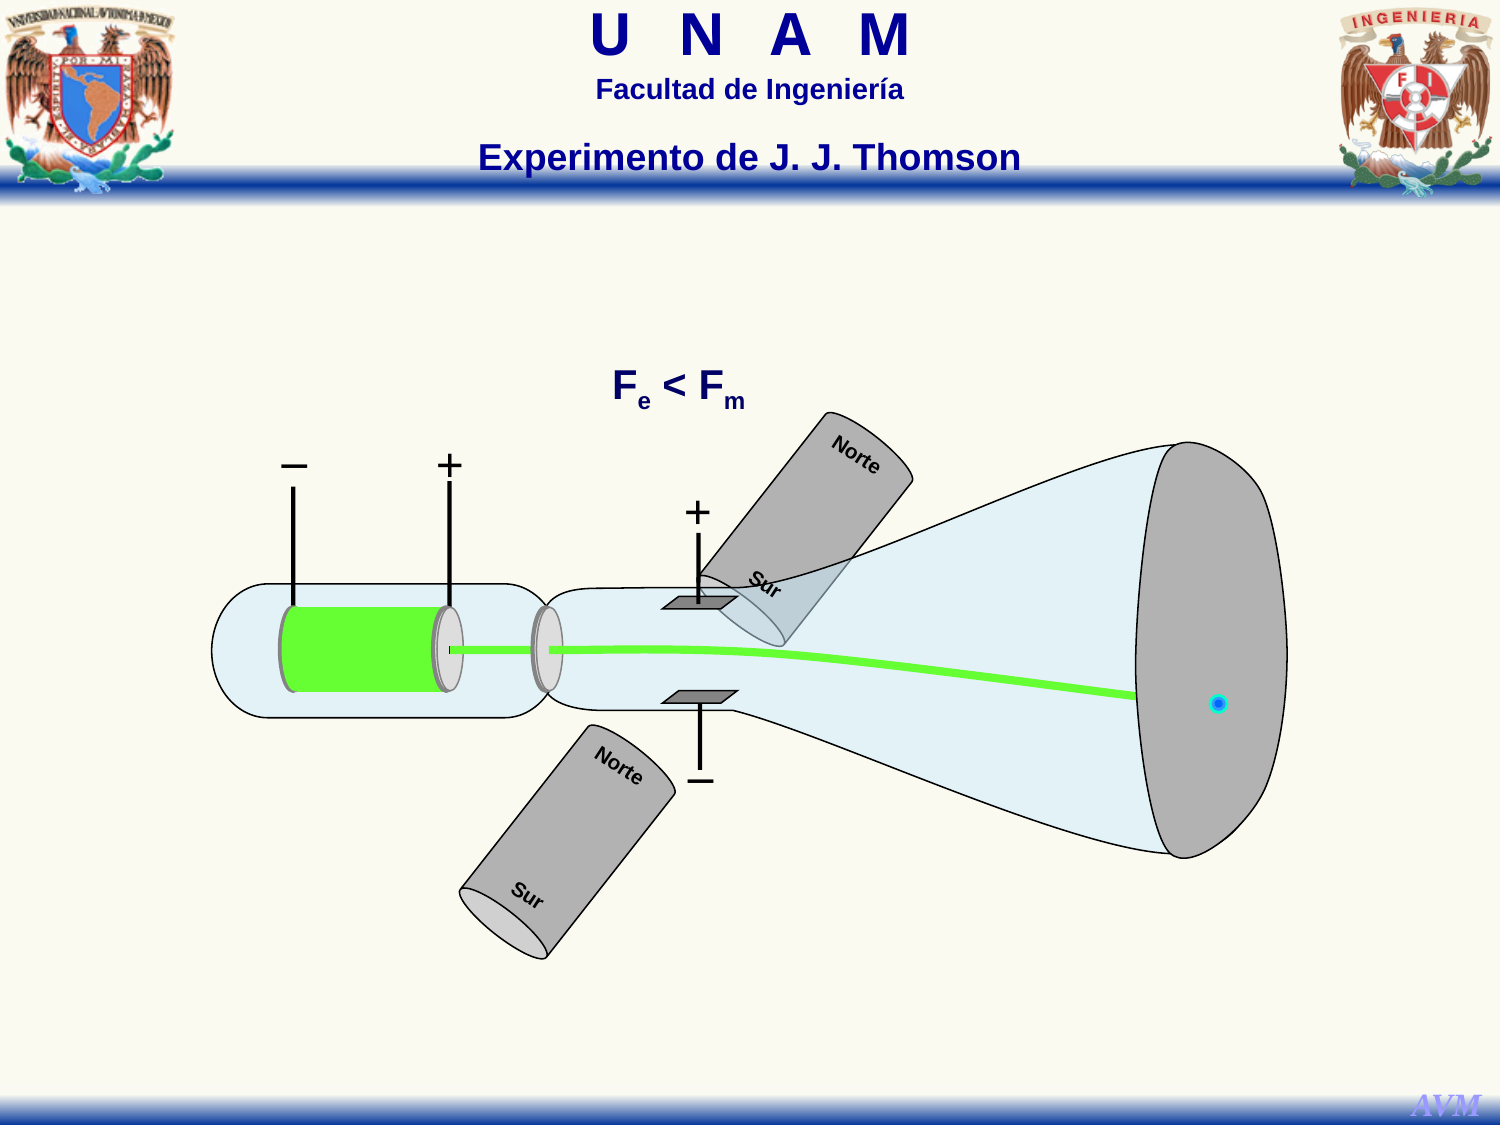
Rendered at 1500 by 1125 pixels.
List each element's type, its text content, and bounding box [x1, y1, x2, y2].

text_box [547, 444, 1175, 696]
text_box [733, 412, 913, 577]
text_box Sur [741, 549, 804, 619]
text_box [1135, 442, 1288, 859]
text_box [553, 652, 1169, 854]
text_box [211, 583, 546, 718]
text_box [662, 690, 738, 771]
text_box Norte [811, 414, 904, 494]
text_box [1209, 694, 1228, 714]
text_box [281, 606, 431, 692]
text_box Norte [574, 725, 663, 805]
picture [1333, 0, 1498, 206]
text_box [568, 649, 1136, 697]
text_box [532, 606, 563, 692]
text_box + [668, 471, 727, 531]
text_box _ [673, 778, 728, 794]
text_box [432, 606, 464, 692]
text_box Fe < Fm [597, 350, 761, 422]
text_box Sur [490, 860, 567, 929]
text_box [459, 725, 675, 959]
picture [2, 0, 180, 197]
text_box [662, 532, 738, 610]
text_box Experimento de J. J. Thomson [425, 125, 1075, 186]
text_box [266, 403, 480, 501]
